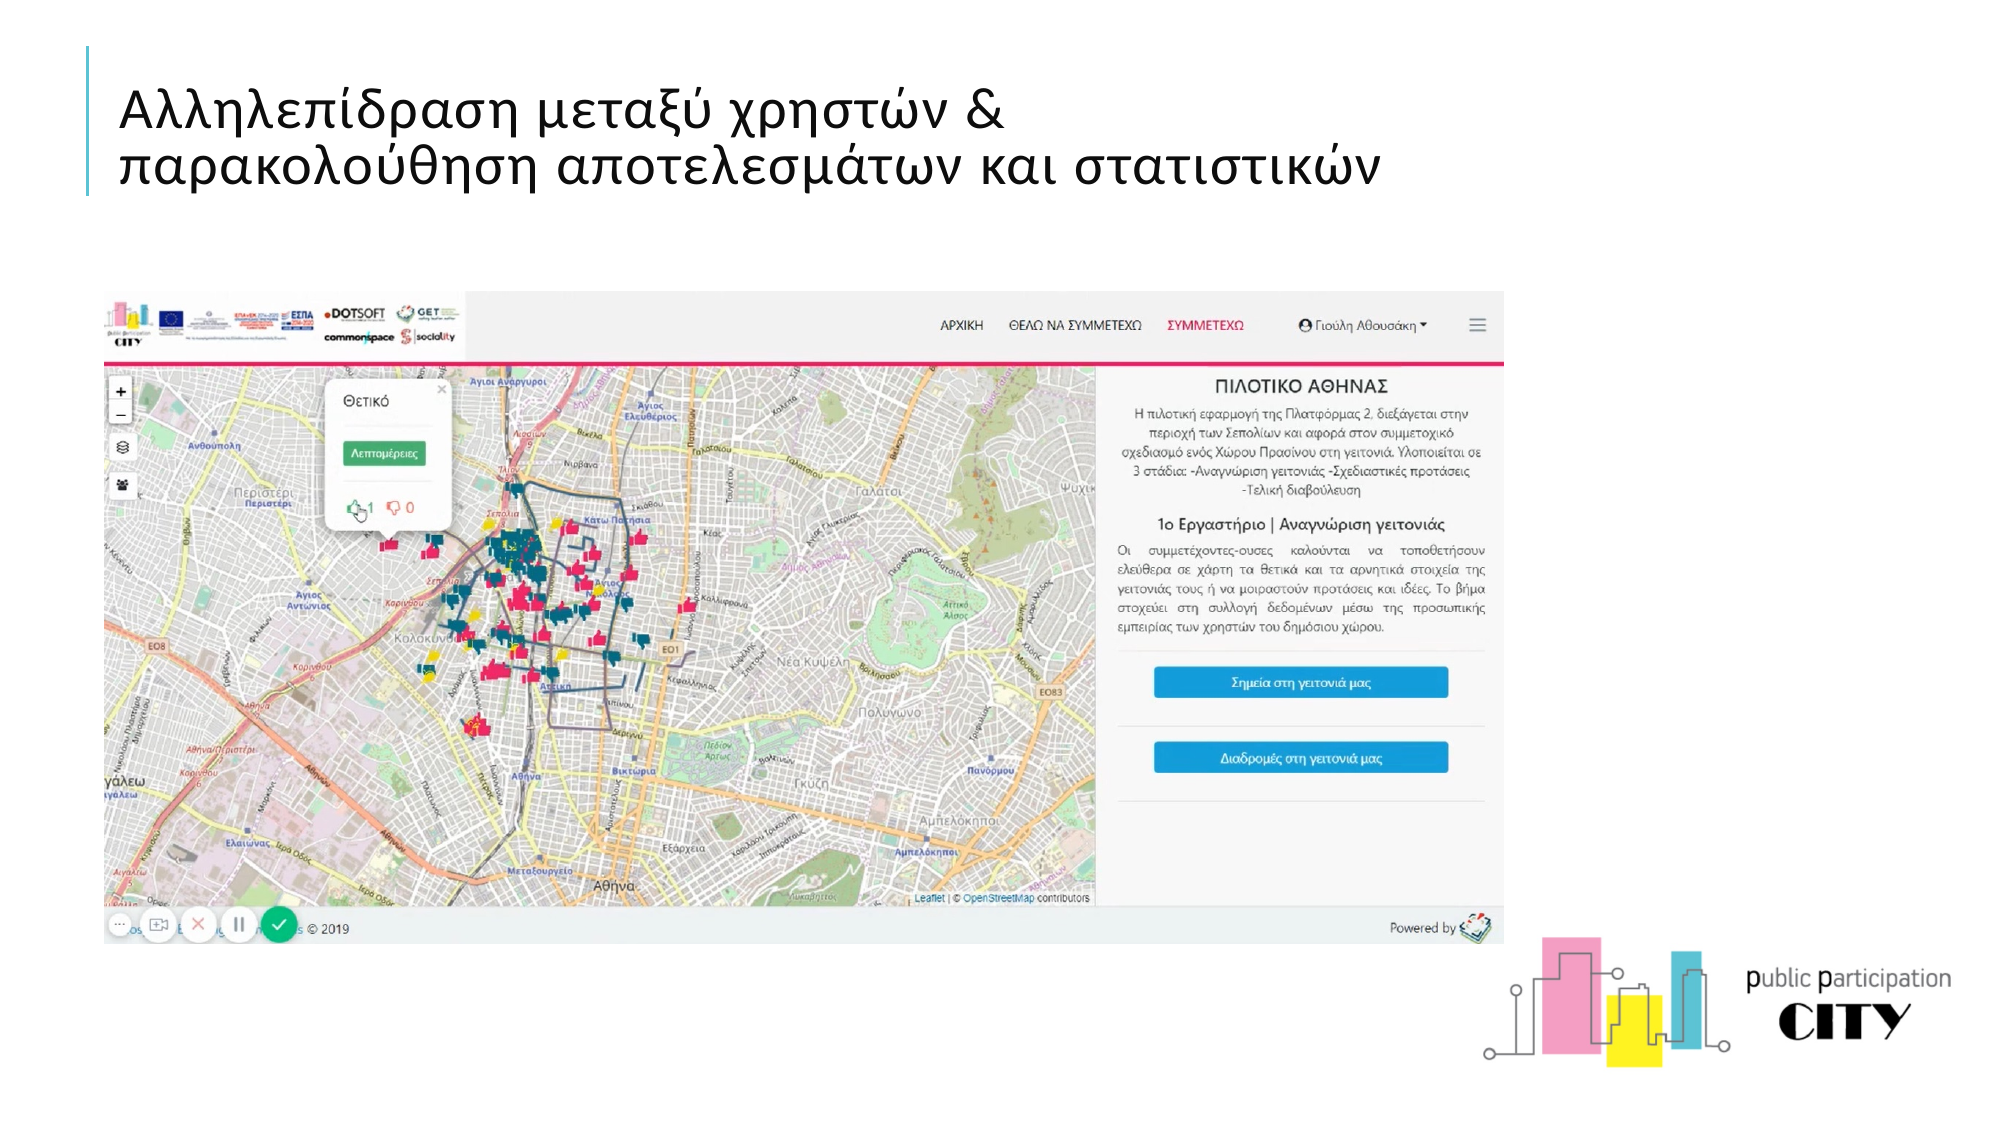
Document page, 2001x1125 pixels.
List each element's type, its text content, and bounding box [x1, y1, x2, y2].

title Αλληλεπίδραση μεταξύ χρηστών & παρακολούθηση αποτελεσμάτων και στατιστικών [104, 16, 1840, 263]
picture [104, 291, 1964, 1079]
